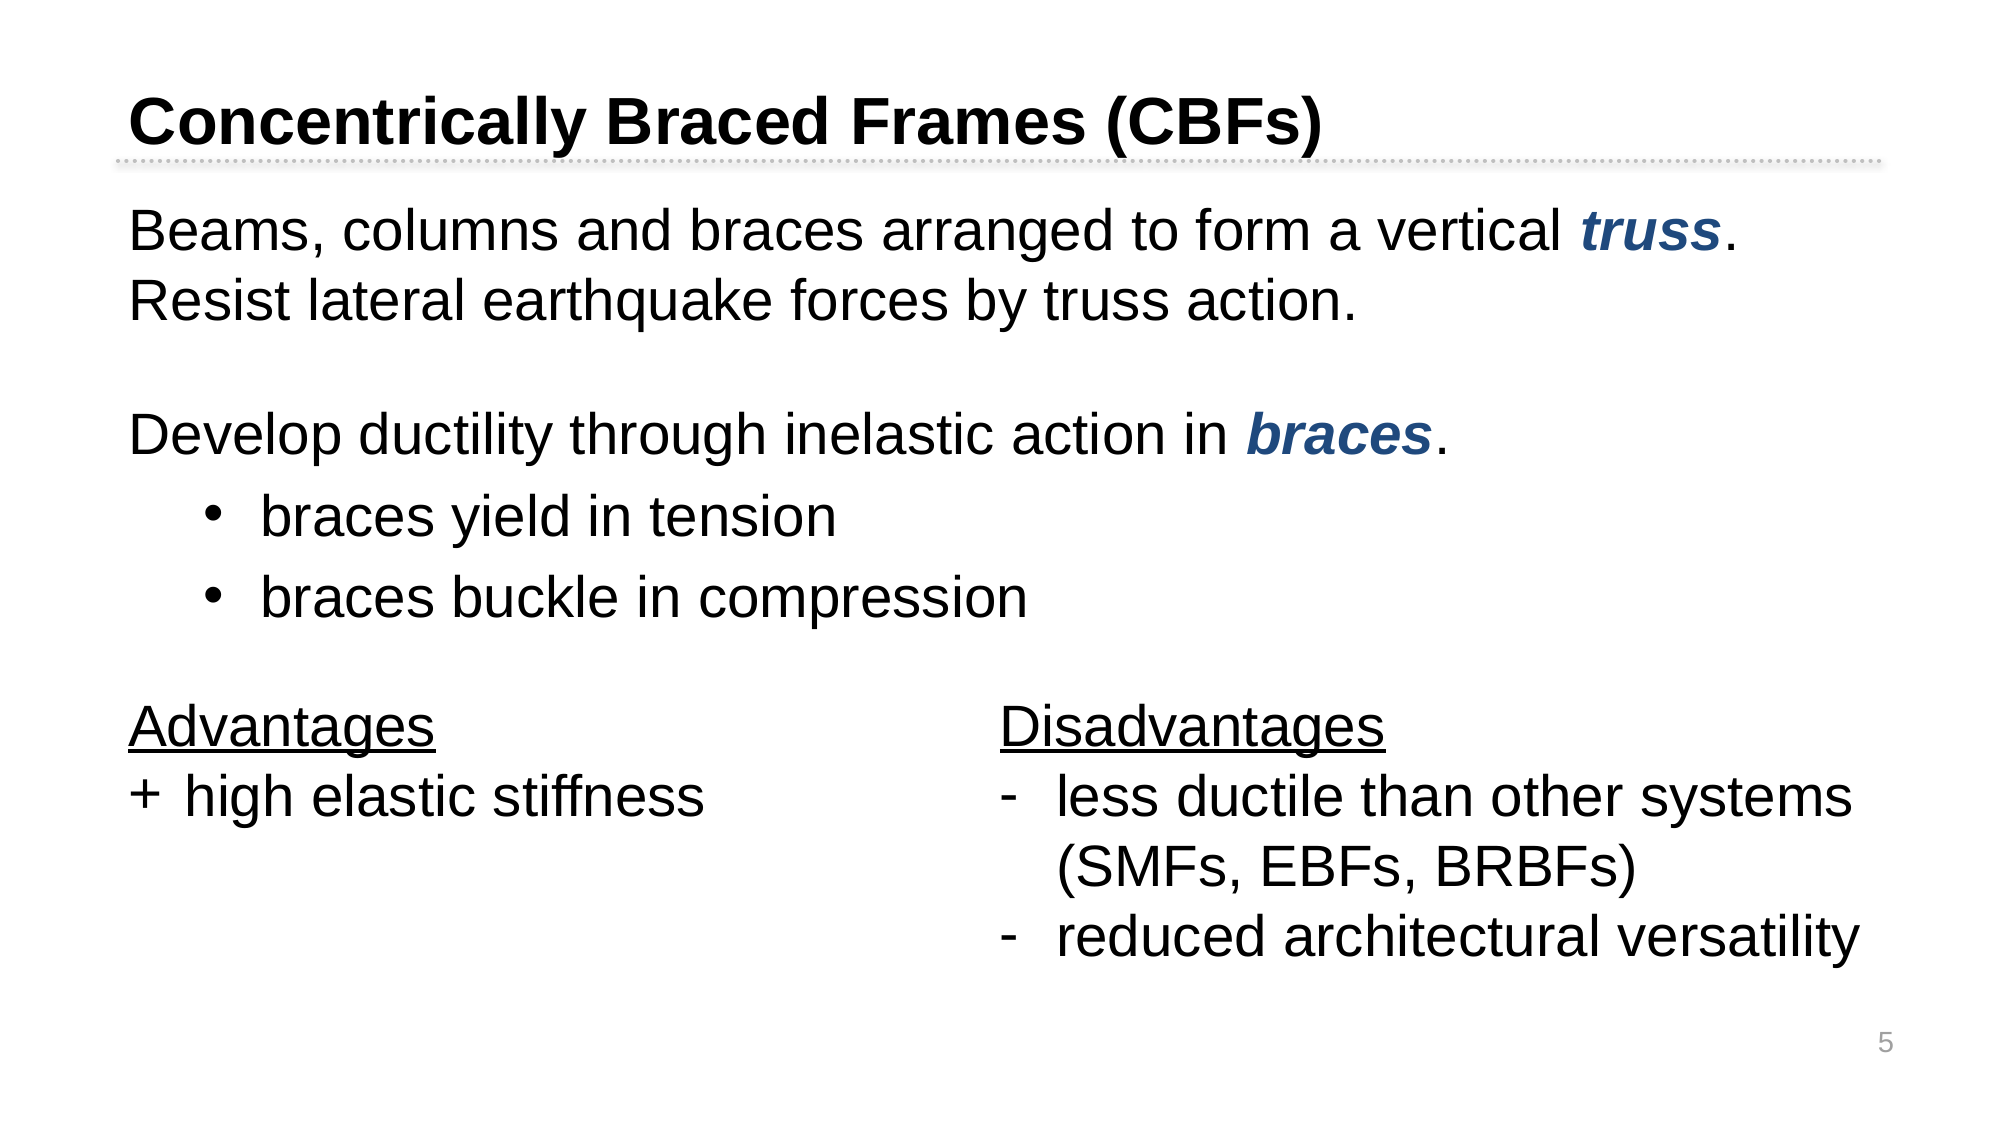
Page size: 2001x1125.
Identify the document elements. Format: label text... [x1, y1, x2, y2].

text_box Advantages high elastic stiffness Disadvantages less ductile than other systems (SMFs, EBFs, BRBFs) reduced architectural versatility [113, 680, 1886, 1094]
list Concentrically Braced Frames (CBFs) [113, 70, 1910, 173]
slide_number 5 [1886, 1010, 1910, 1071]
list Beams, columns and braces arranged to form a vertical truss. Resist lateral earthquake forces by truss action. Develop ductility through inelastic action in braces. braces yield in tension braces buckle in compression [113, 184, 1910, 622]
